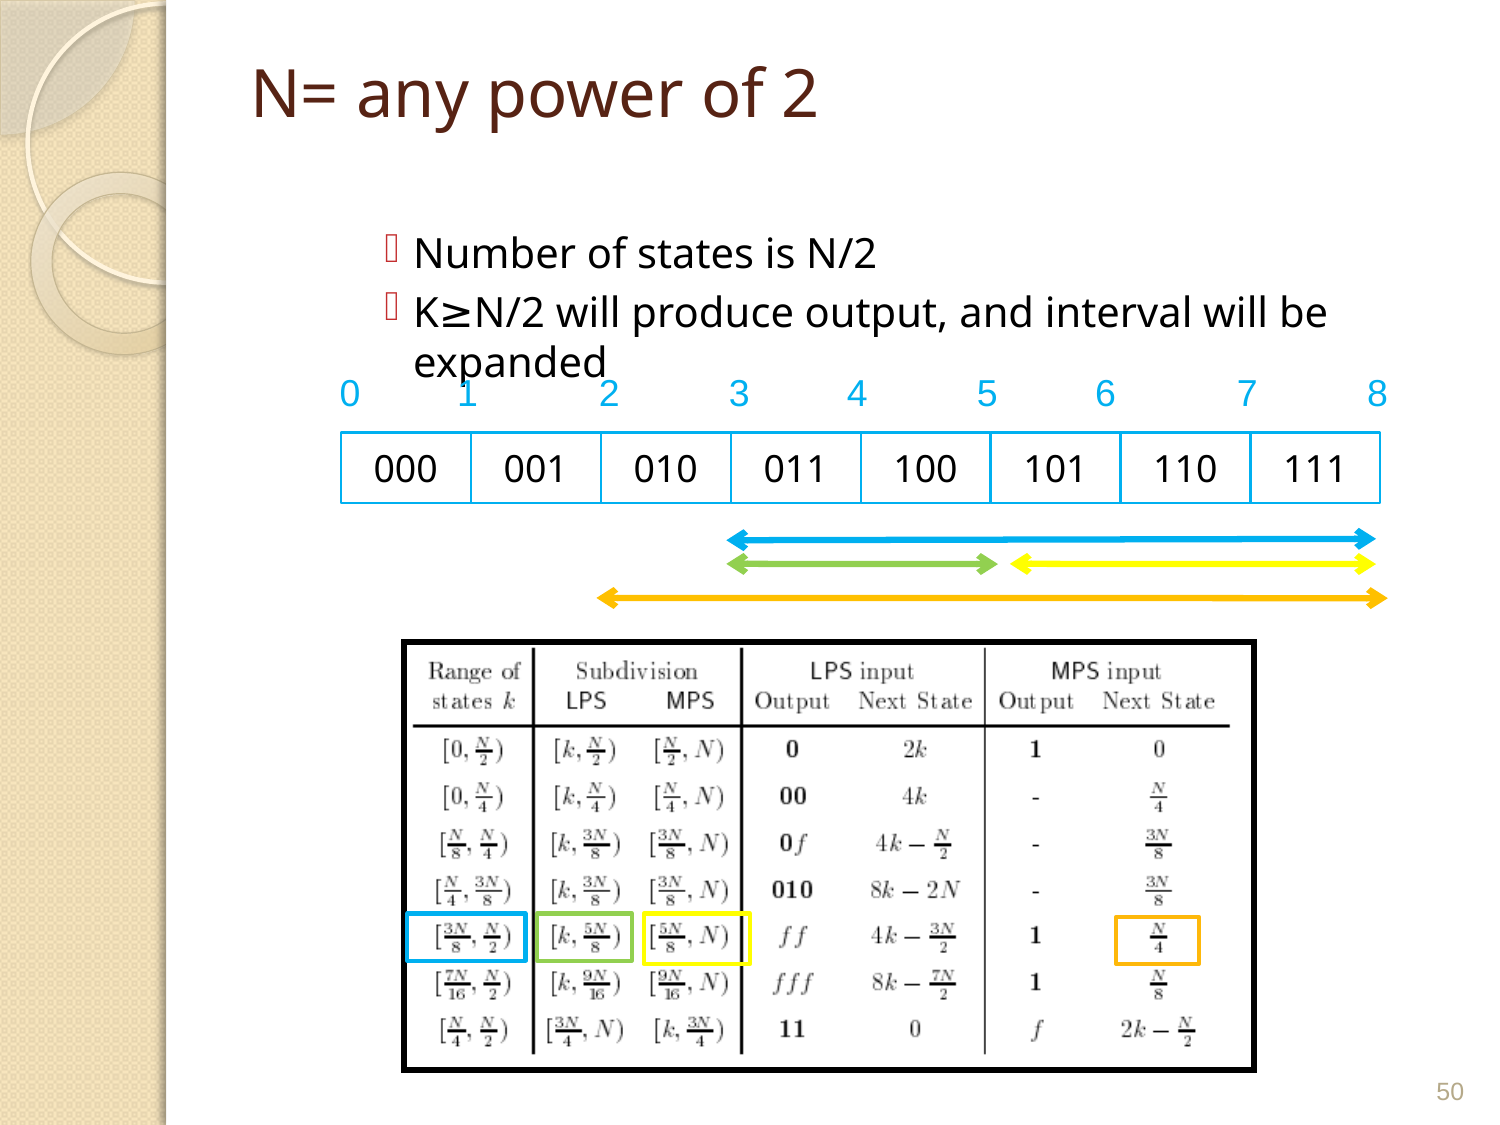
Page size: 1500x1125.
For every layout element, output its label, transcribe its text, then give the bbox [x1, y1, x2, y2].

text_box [407, 644, 1252, 1068]
list Number of states is N/2 K≥N/2 will produce output, and interval will be expanded [218, 219, 1449, 1025]
title N= any power of 2 [235, 45, 1466, 138]
slide_number 50 [1413, 1034, 1488, 1113]
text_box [324, 361, 1440, 599]
